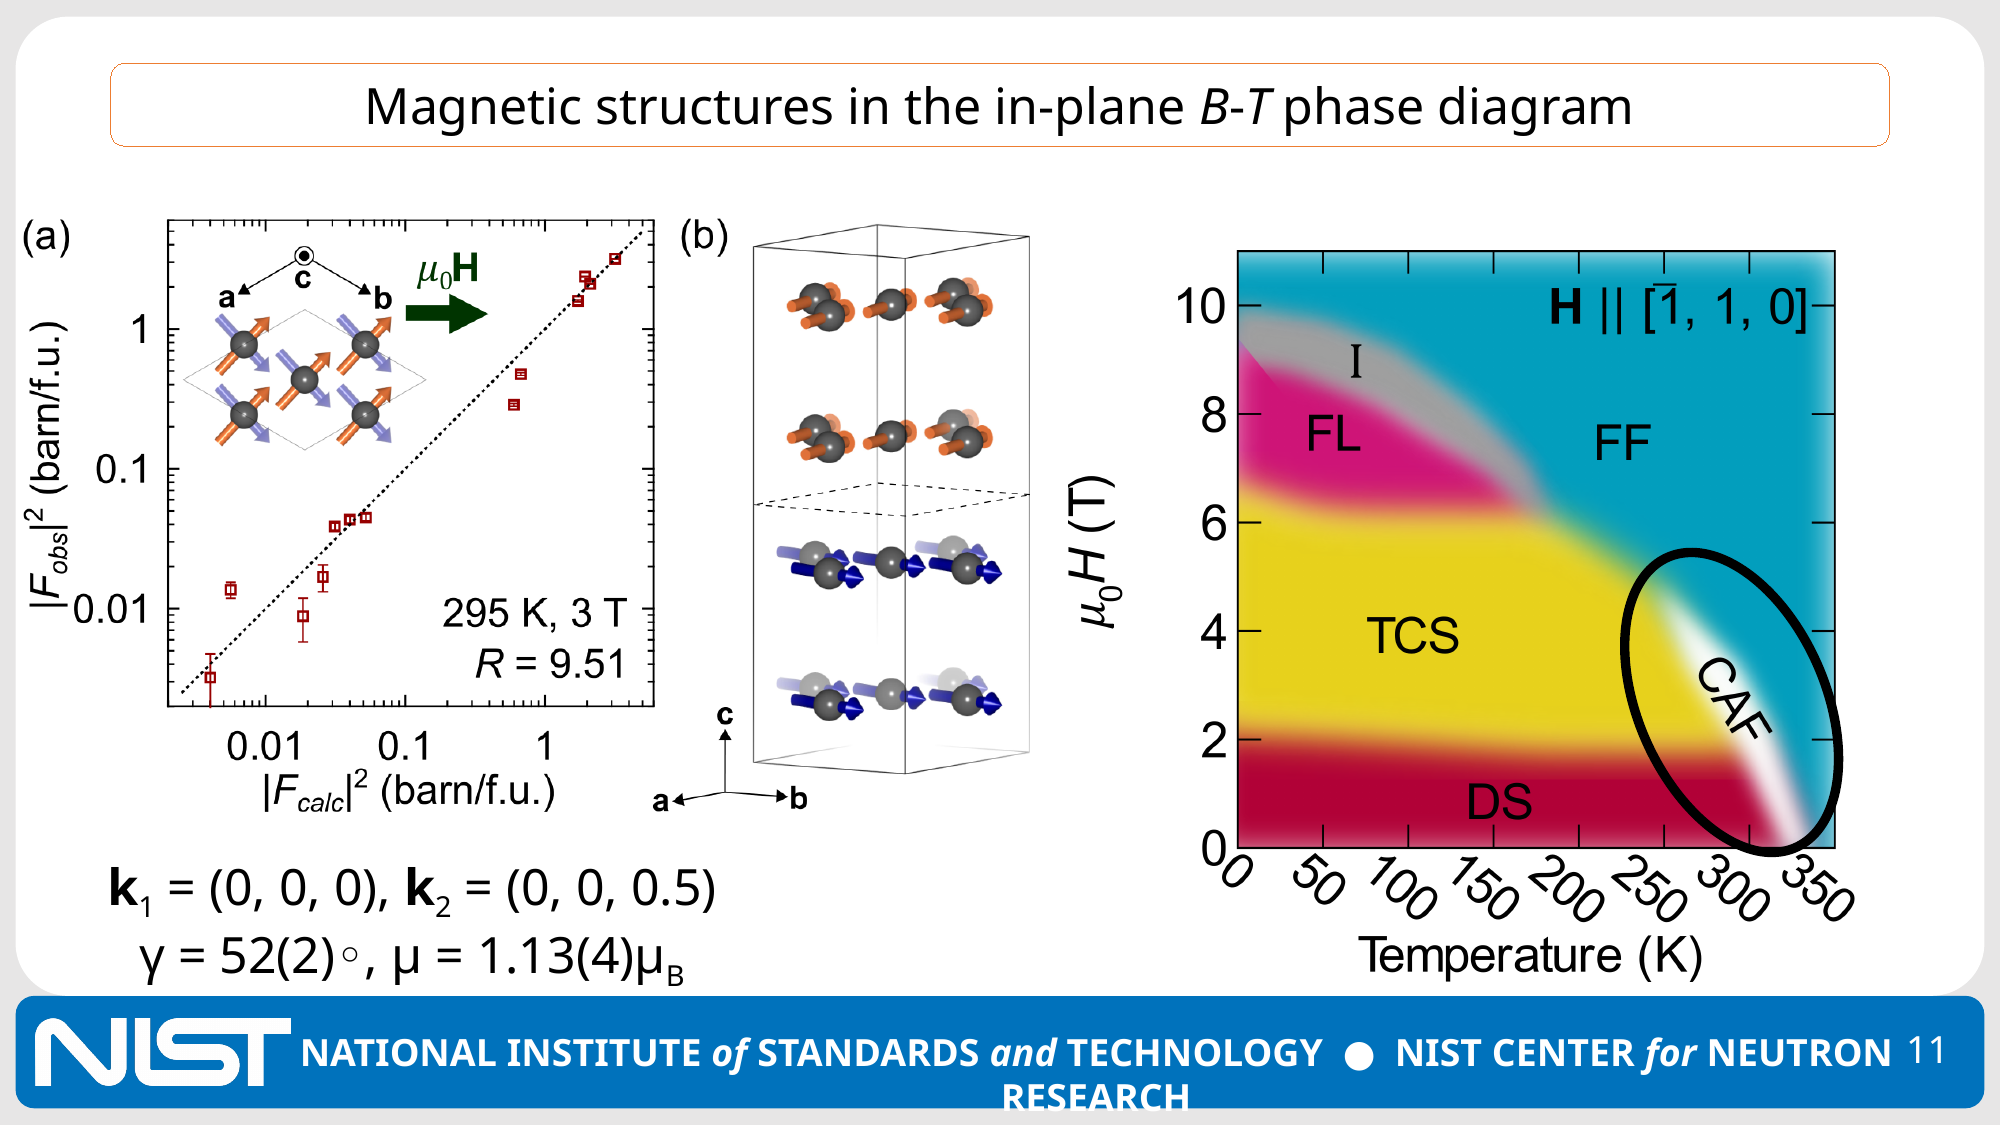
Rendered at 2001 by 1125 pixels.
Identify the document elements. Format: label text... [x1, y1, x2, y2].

slide_number 11 [1514, 1021, 1964, 1082]
text_box [14, 15, 1986, 997]
text_box k1 = (0, 0, 0), k2 = (0, 0, 0.5) γ = 52(2)◦, µ = 1.13(4)µB [92, 848, 732, 1000]
picture [16, 205, 1048, 823]
picture [35, 1018, 291, 1086]
text_box NATIONAL INSTITUTE of STANDARDS and TECHNOLOGY ● NIST CENTER for NEUTRON RESEARCH [269, 1021, 1924, 1125]
picture [1068, 250, 1861, 982]
text_box Magnetic structures in the in-plane B-T phase diagram [110, 63, 1890, 147]
text_box [14, 994, 1986, 1110]
